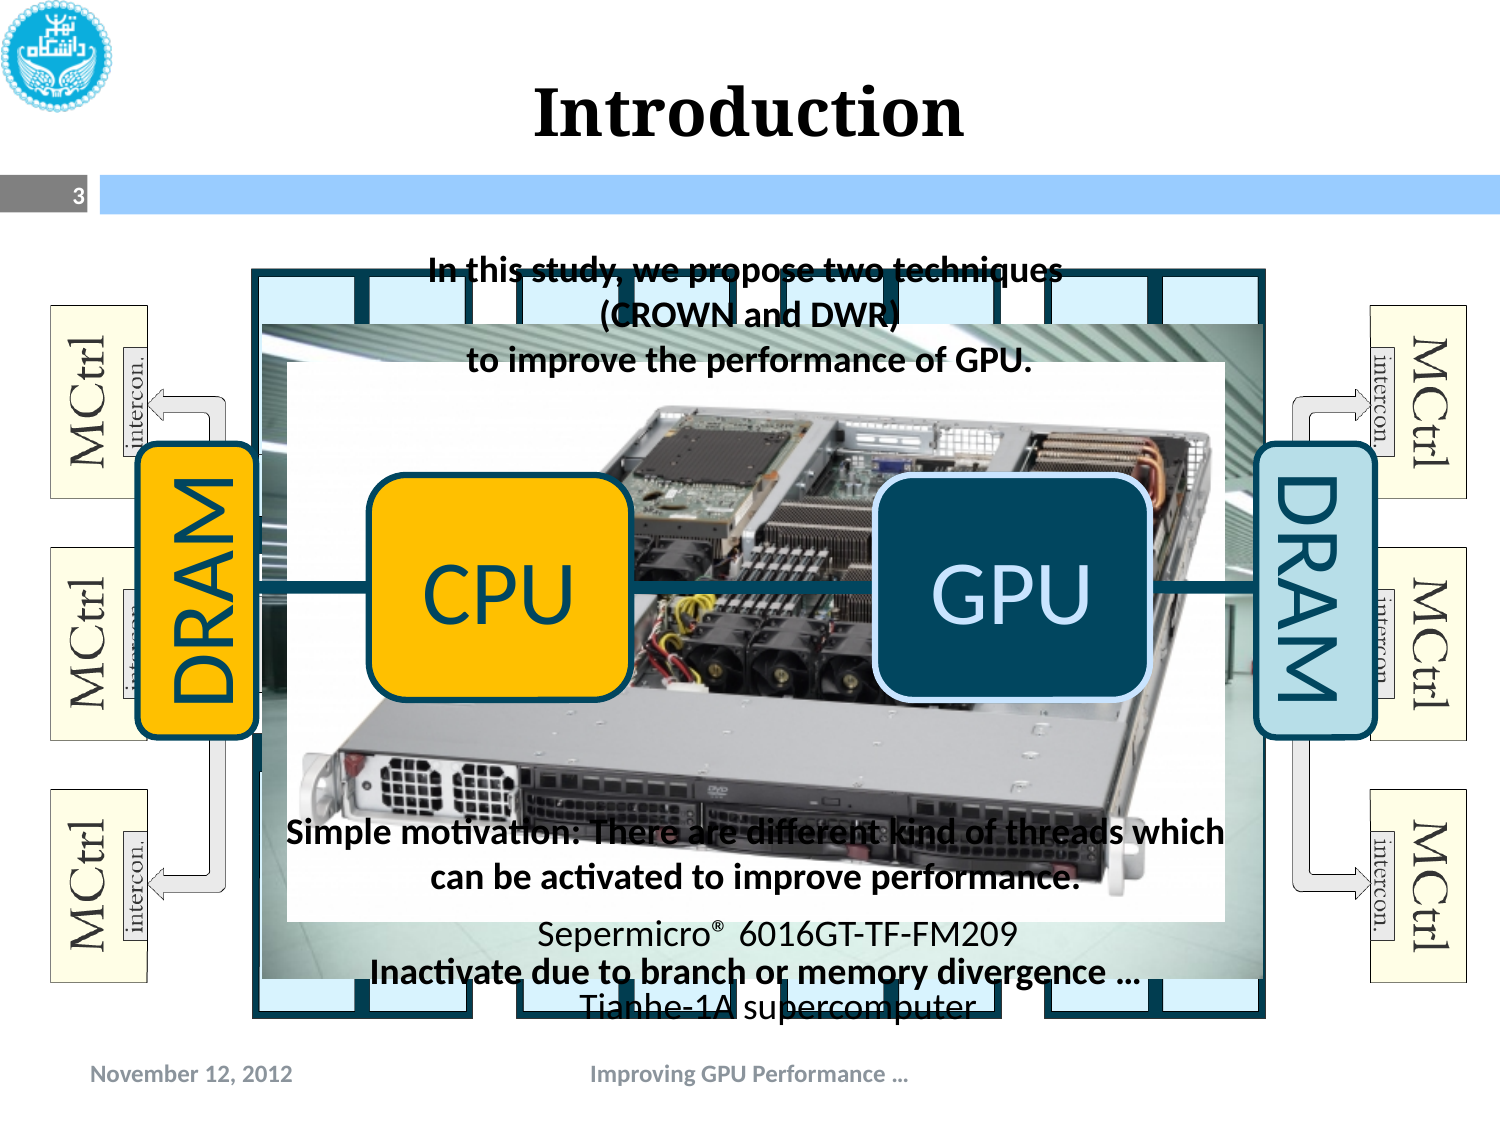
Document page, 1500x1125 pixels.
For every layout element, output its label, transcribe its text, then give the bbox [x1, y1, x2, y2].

text_box In this study, we propose two techniques (CROWN and DWR) to improve the performance of GPU. [0, 237, 1500, 388]
title Introduction [75, 45, 1425, 175]
footer Improving GPU Performance … [512, 1054, 988, 1103]
picture [27, 14, 85, 57]
picture [43, 249, 1476, 1046]
picture [0, 0, 113, 113]
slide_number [75, 1054, 425, 1103]
slide_number 3 [0, 164, 100, 225]
picture [18, 46, 75, 97]
